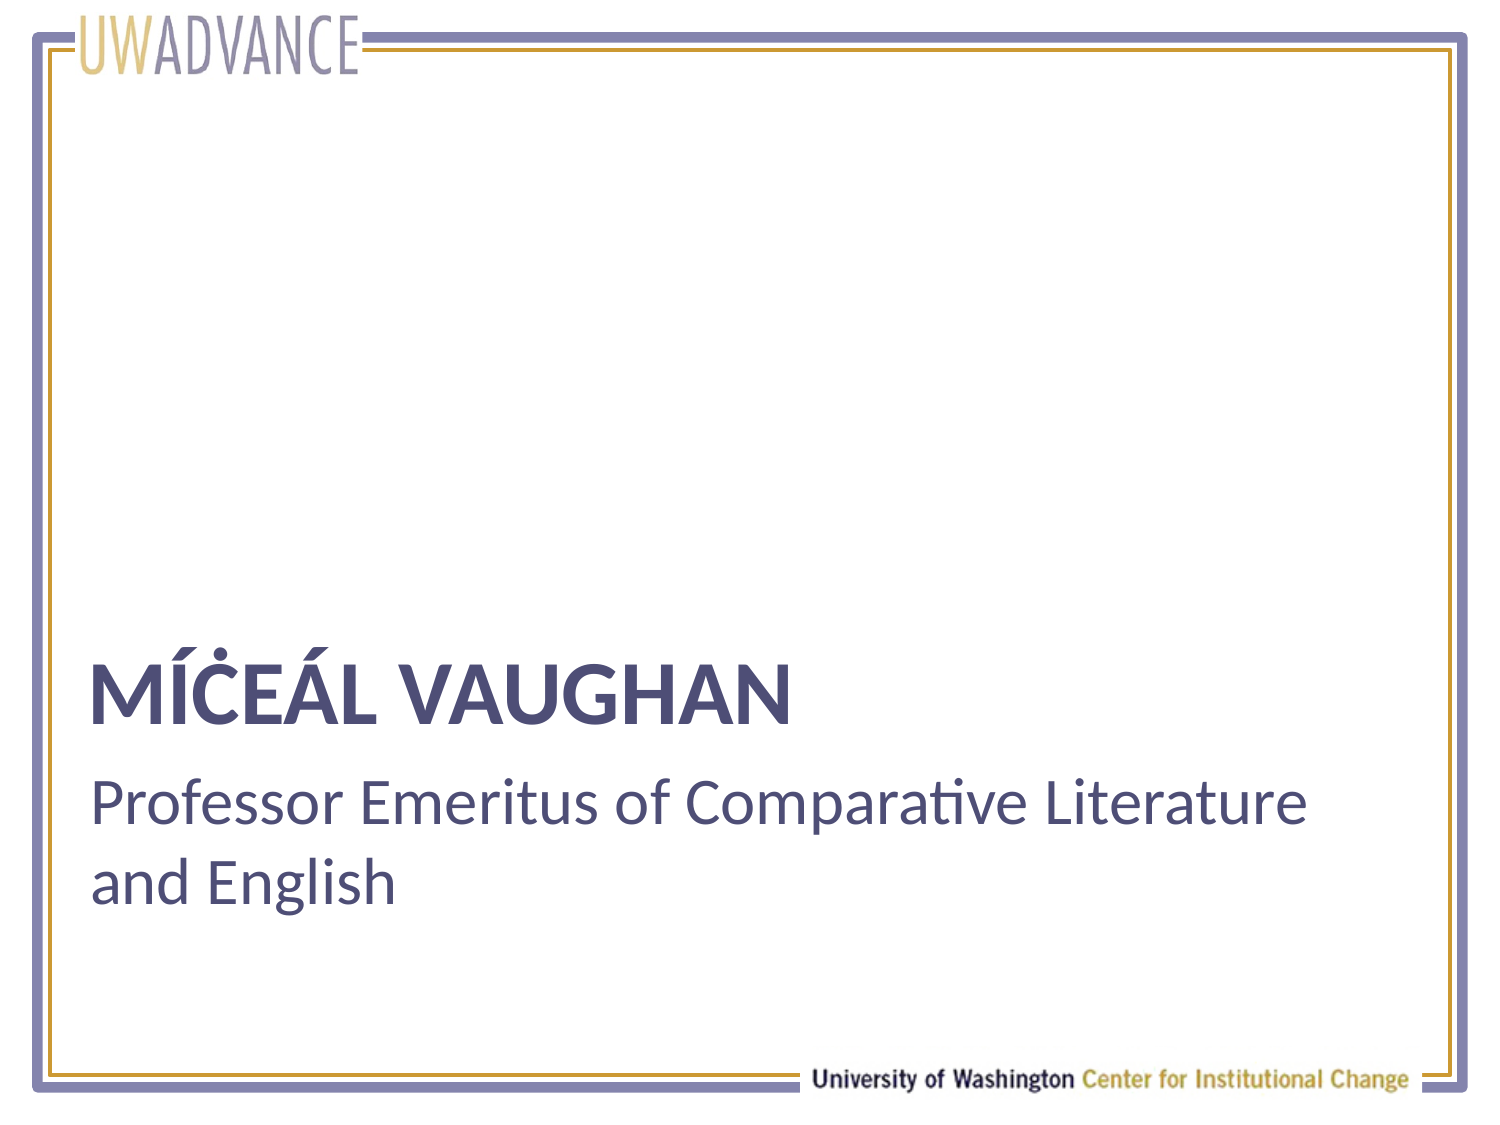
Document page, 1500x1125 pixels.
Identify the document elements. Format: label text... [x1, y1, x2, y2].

picture [75, 12, 363, 80]
title MÍĊEÁL VAUGHAN [71, 624, 1423, 751]
picture [800, 1046, 1423, 1100]
list Professor Emeritus of Comparative Literature and English [74, 749, 1426, 1006]
